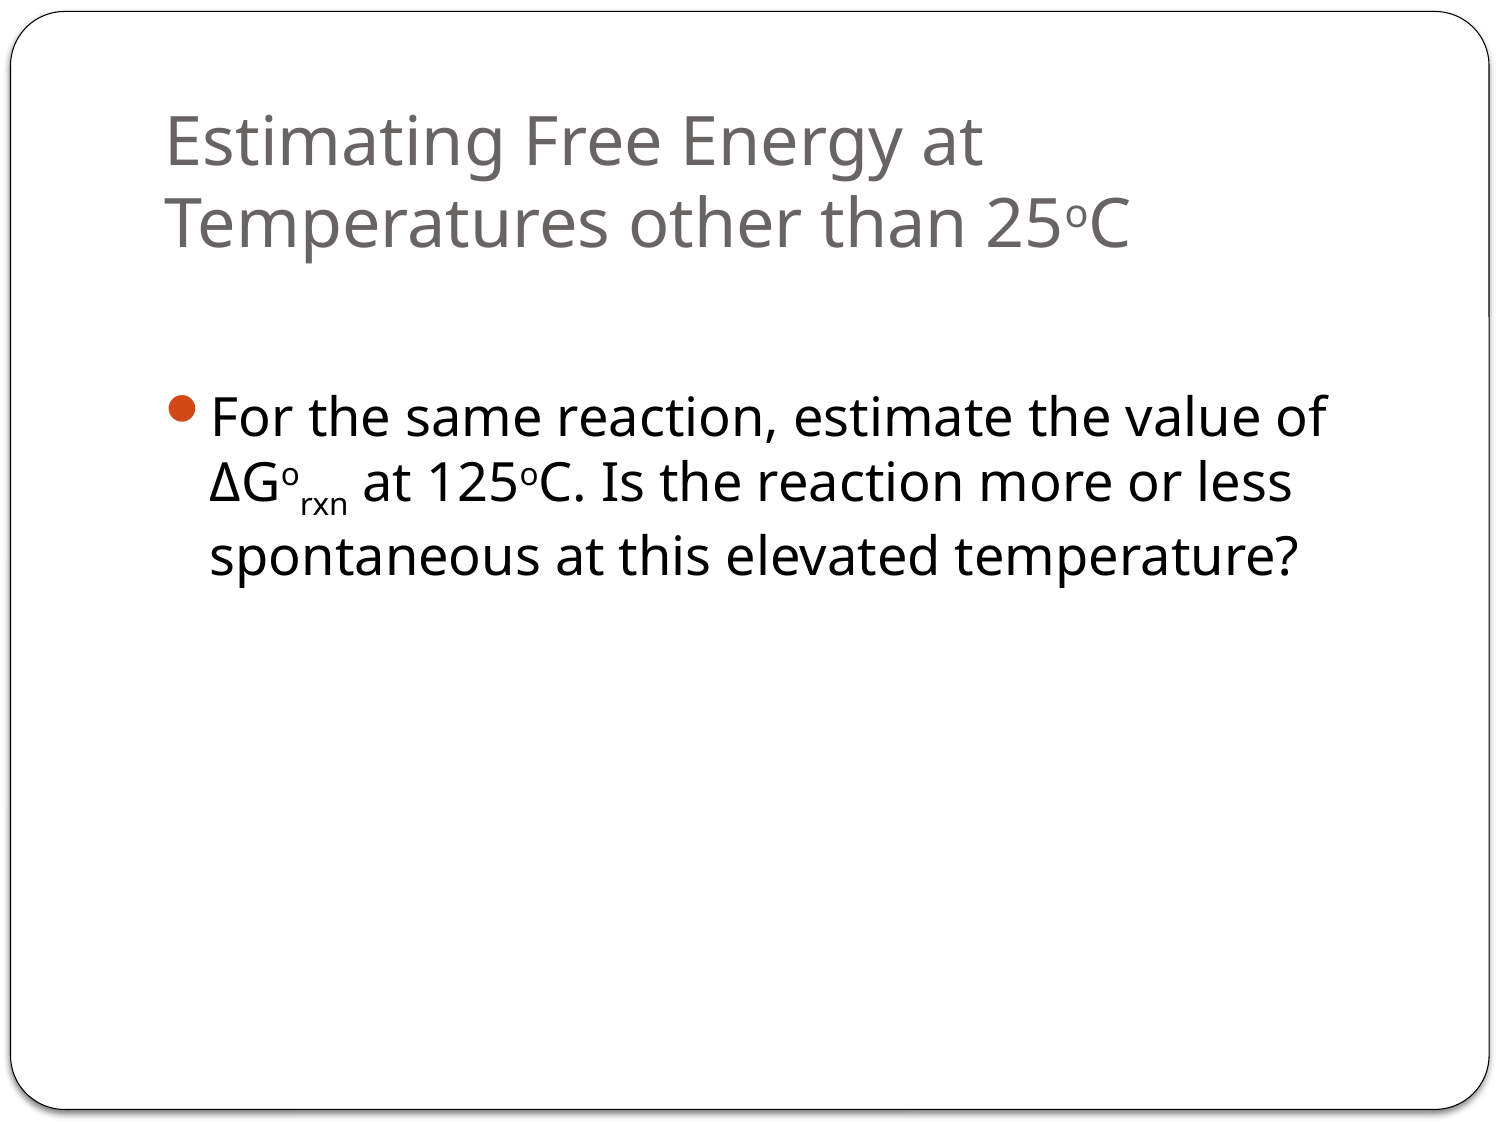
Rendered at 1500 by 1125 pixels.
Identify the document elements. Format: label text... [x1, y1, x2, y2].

title Estimating Free Energy at Temperatures other than 25oC [150, 88, 1425, 277]
list For the same reaction, estimate the value of ΔGorxn at 125oC. Is the reaction more or less spontaneous at this elevated temperature? [150, 375, 1425, 1125]
